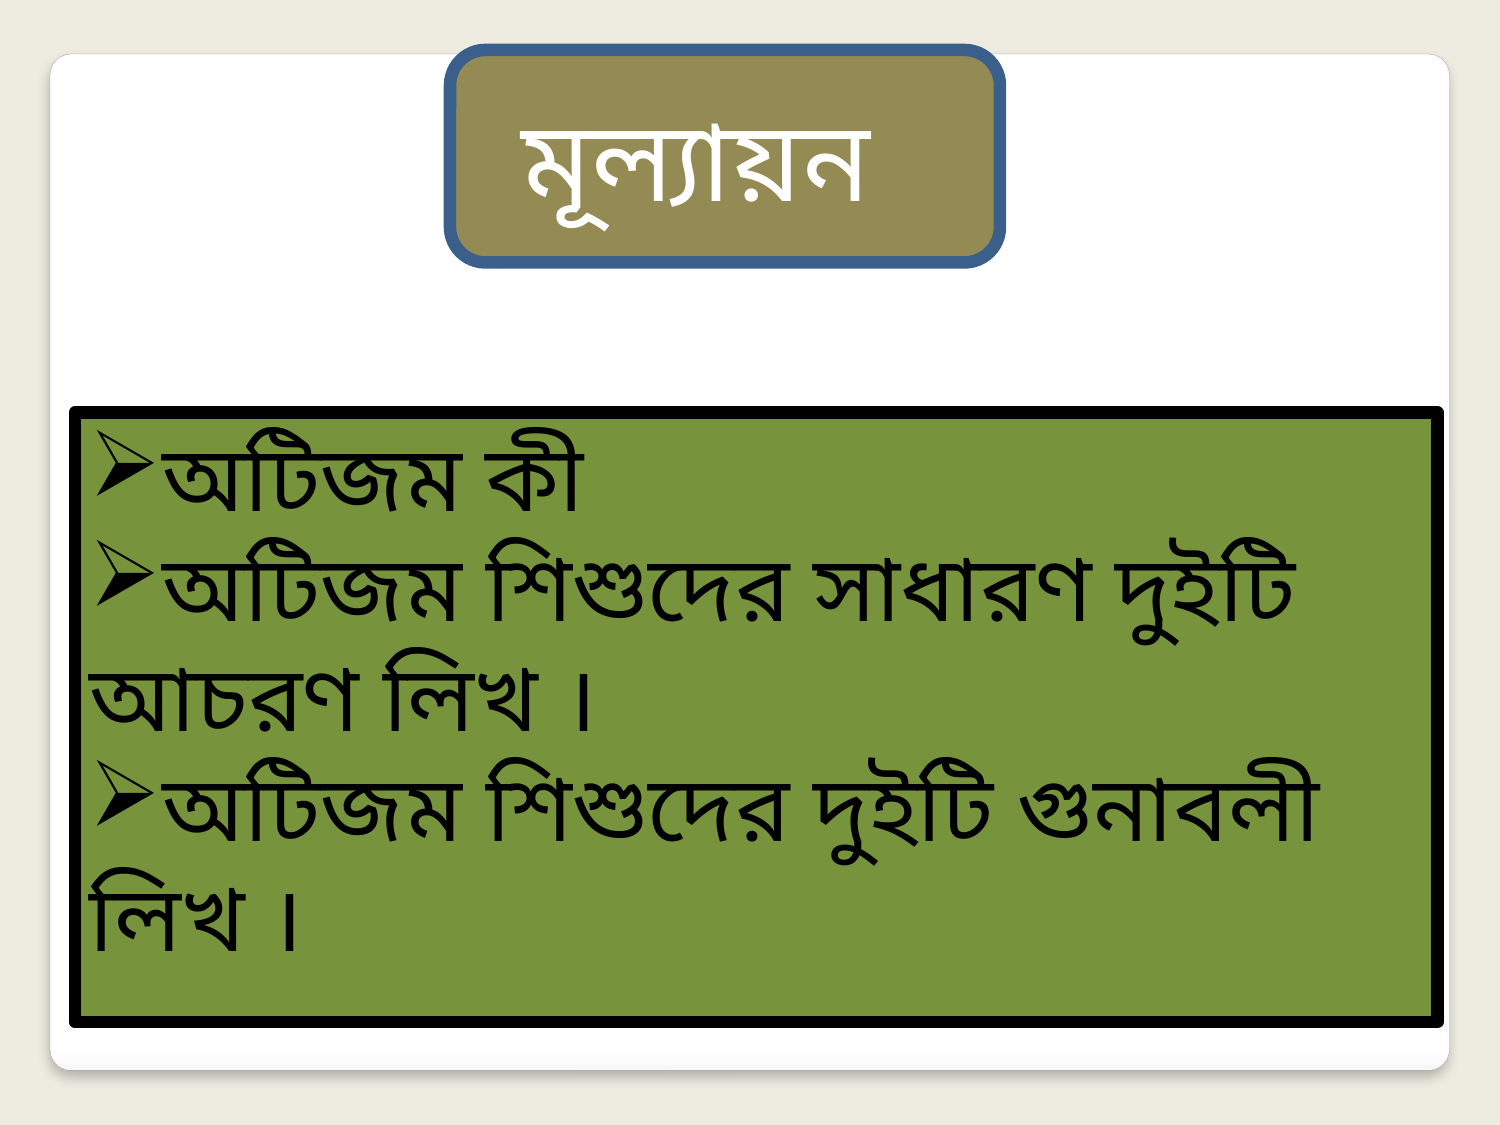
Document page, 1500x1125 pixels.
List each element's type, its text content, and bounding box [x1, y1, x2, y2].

text_box অটিজম কী অটিজম শিশুদের সাধারণ দুইটি আচরণ লিখ । অটিজম শিশুদের দুইটি গুনাবলী লিখ । [74, 412, 1438, 1022]
text_box মূল্যায়ন [446, 46, 1004, 266]
